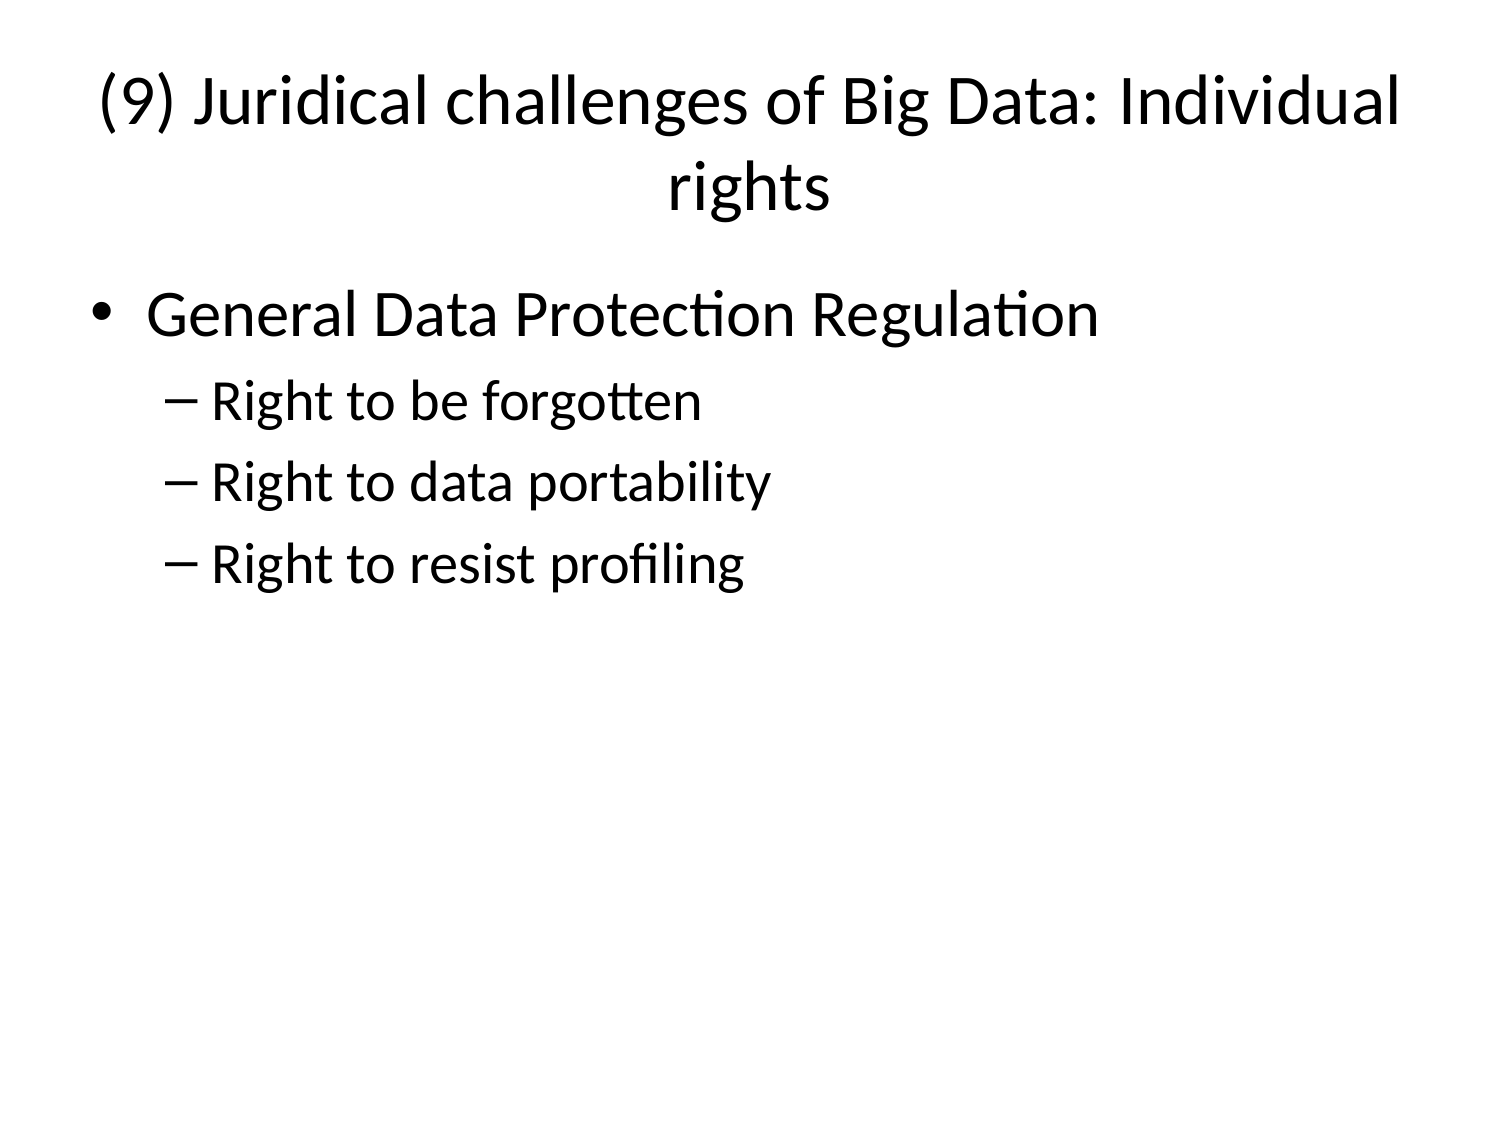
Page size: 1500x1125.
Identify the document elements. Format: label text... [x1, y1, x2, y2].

list General Data Protection Regulation Right to be forgotten Right to data portability Right to resist profiling [75, 262, 1425, 1005]
title (9) Juridical challenges of Big Data: Individual rights [75, 45, 1425, 233]
